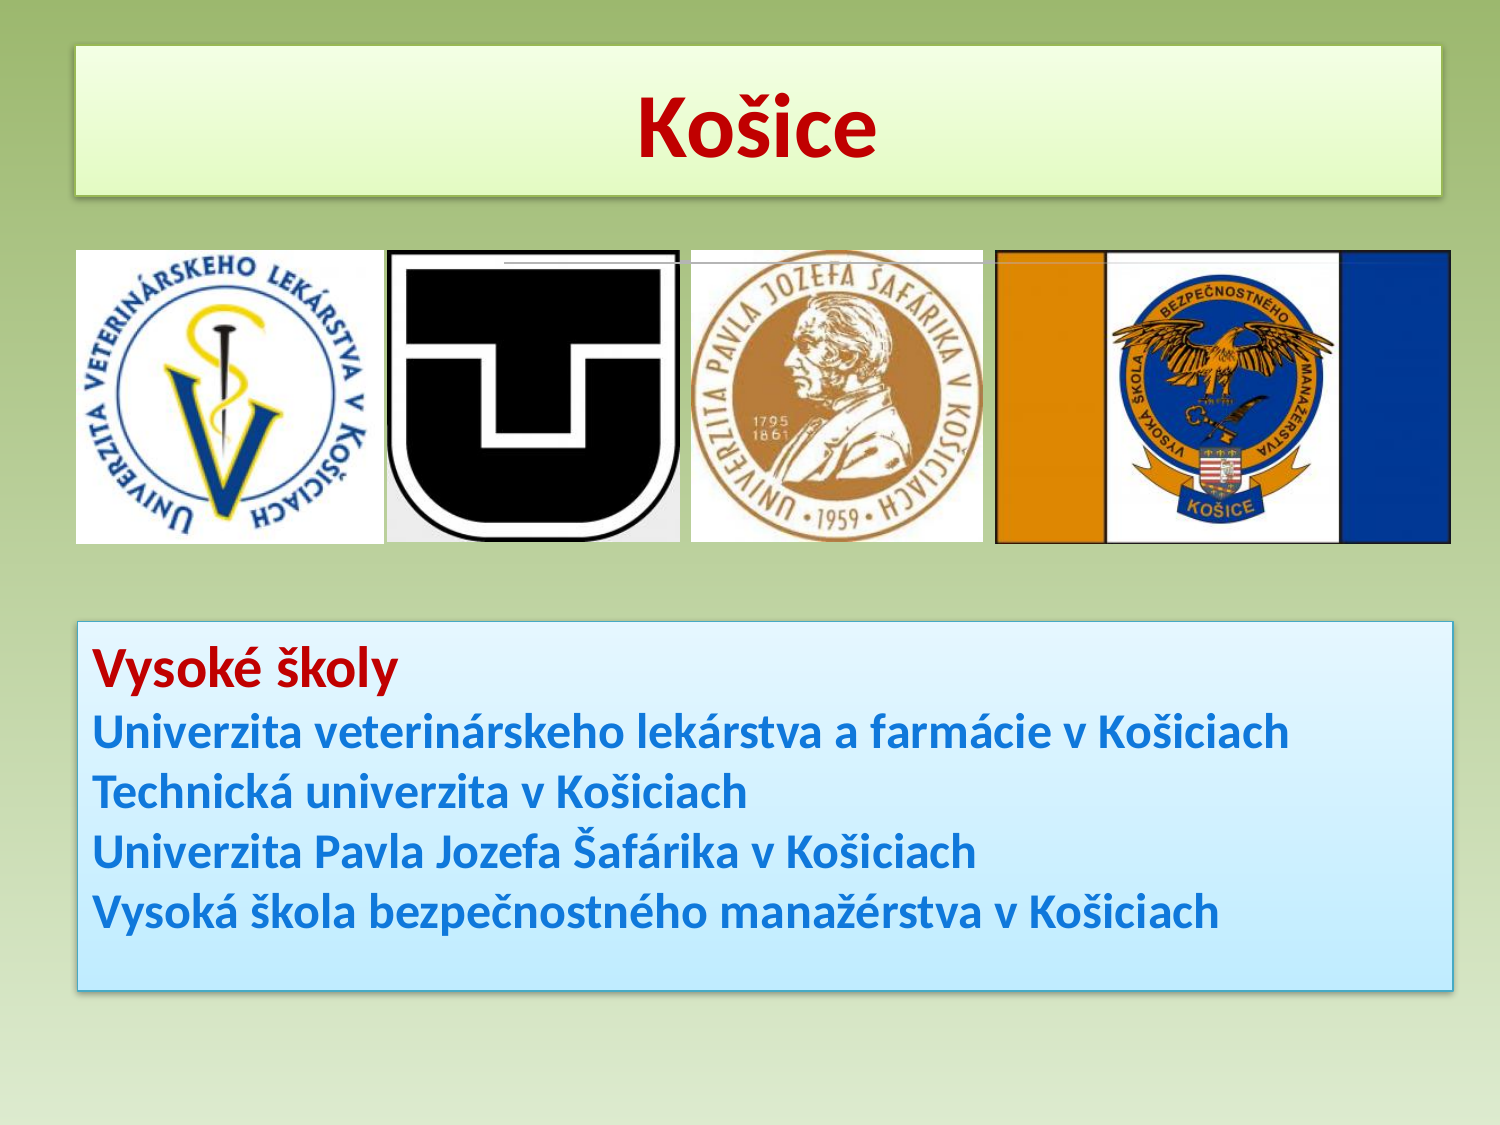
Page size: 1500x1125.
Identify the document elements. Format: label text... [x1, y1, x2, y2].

picture [76, 249, 385, 544]
text_box Vysoké školy Univerzita veterinárskeho lekárstva a farmácie v Košiciach Technická univerzita v Košiciach Univerzita Pavla Jozefa Šafárika v Košiciach Vysoká škola bezpečnostného manažérstva v Košiciach [77, 621, 1454, 992]
title Košice [74, 44, 1443, 197]
picture [387, 249, 1451, 544]
